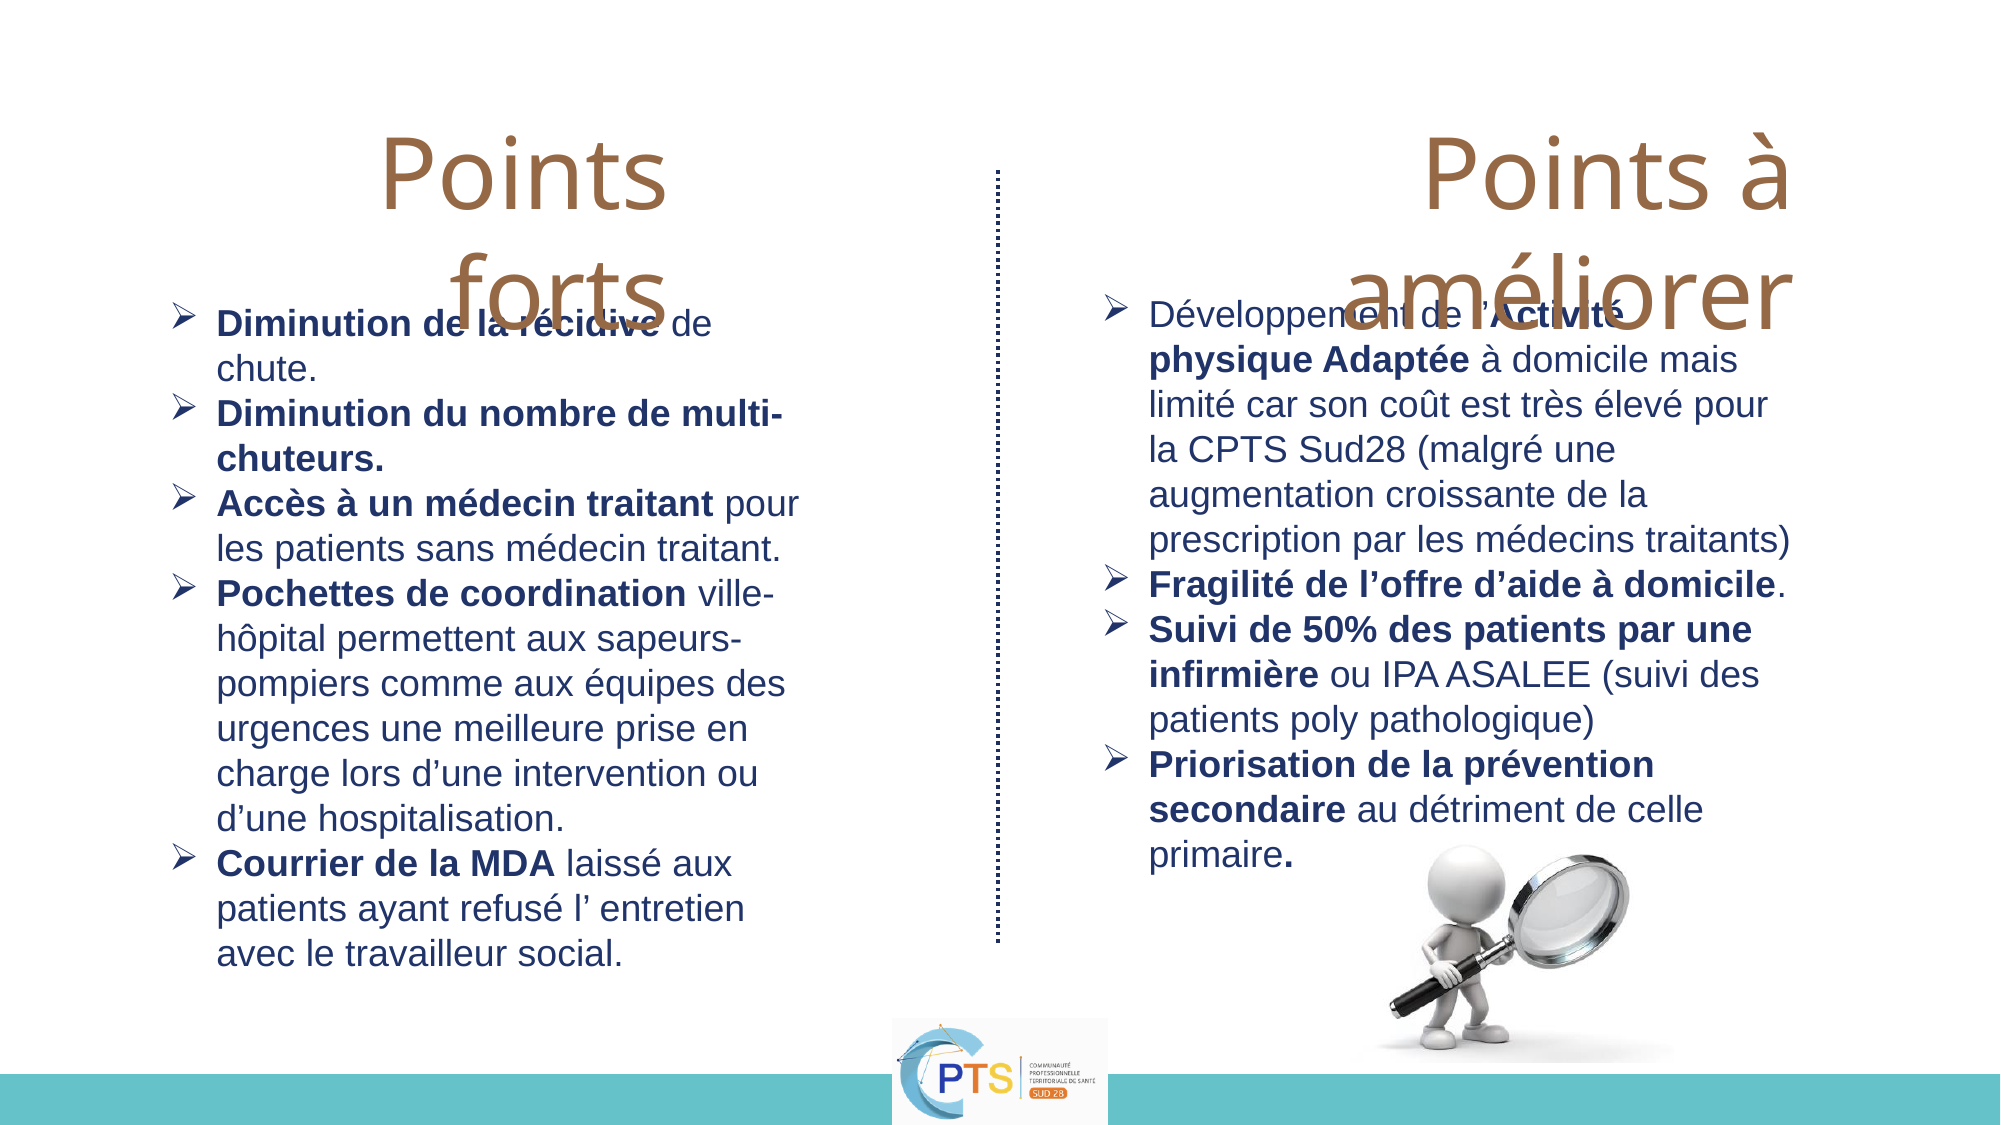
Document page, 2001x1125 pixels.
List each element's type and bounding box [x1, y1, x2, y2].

text_box [1001, 101, 1810, 929]
picture [892, 1018, 1108, 1125]
picture [1330, 834, 1674, 1064]
text_box [141, 101, 839, 1048]
